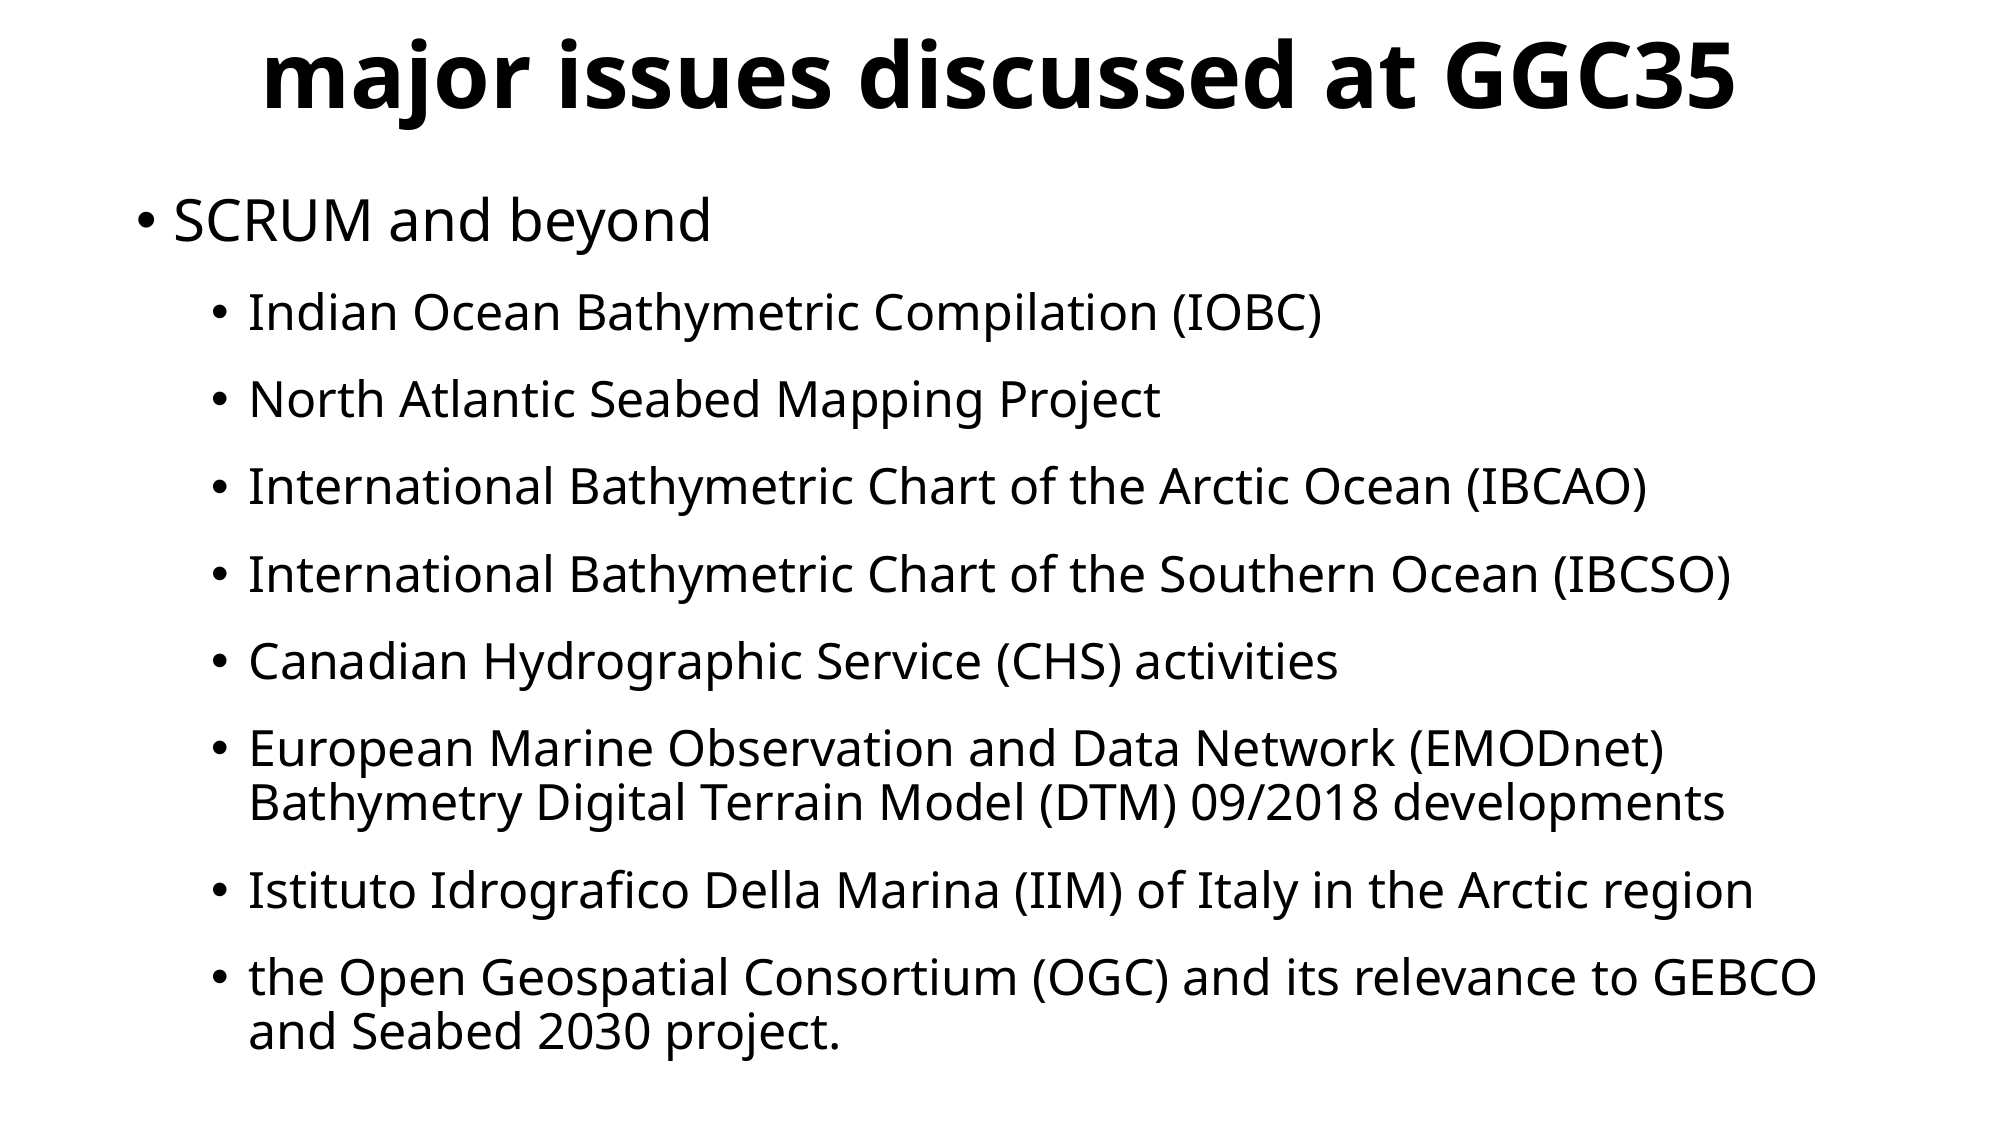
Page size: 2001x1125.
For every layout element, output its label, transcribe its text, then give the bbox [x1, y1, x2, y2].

list SCRUM and beyond Indian Ocean Bathymetric Compilation (IOBC) North Atlantic Seabed Mapping Project International Bathymetric Chart of the Arctic Ocean (IBCAO) International Bathymetric Chart of the Southern Ocean (IBCSO) Canadian Hydrographic Service (CHS) activities European Marine Observation and Data Network (EMODnet) Bathymetry Digital Terrain Model (DTM) 09/2018 developments Istituto Idrografico Della Marina (IIM) of Italy in the Arctic region the Open Geospatial Consortium (OGC) and its relevance to GEBCO and Seabed 2030 project. [121, 183, 1847, 1104]
title major issues discussed at GGC35 [137, 0, 1863, 159]
